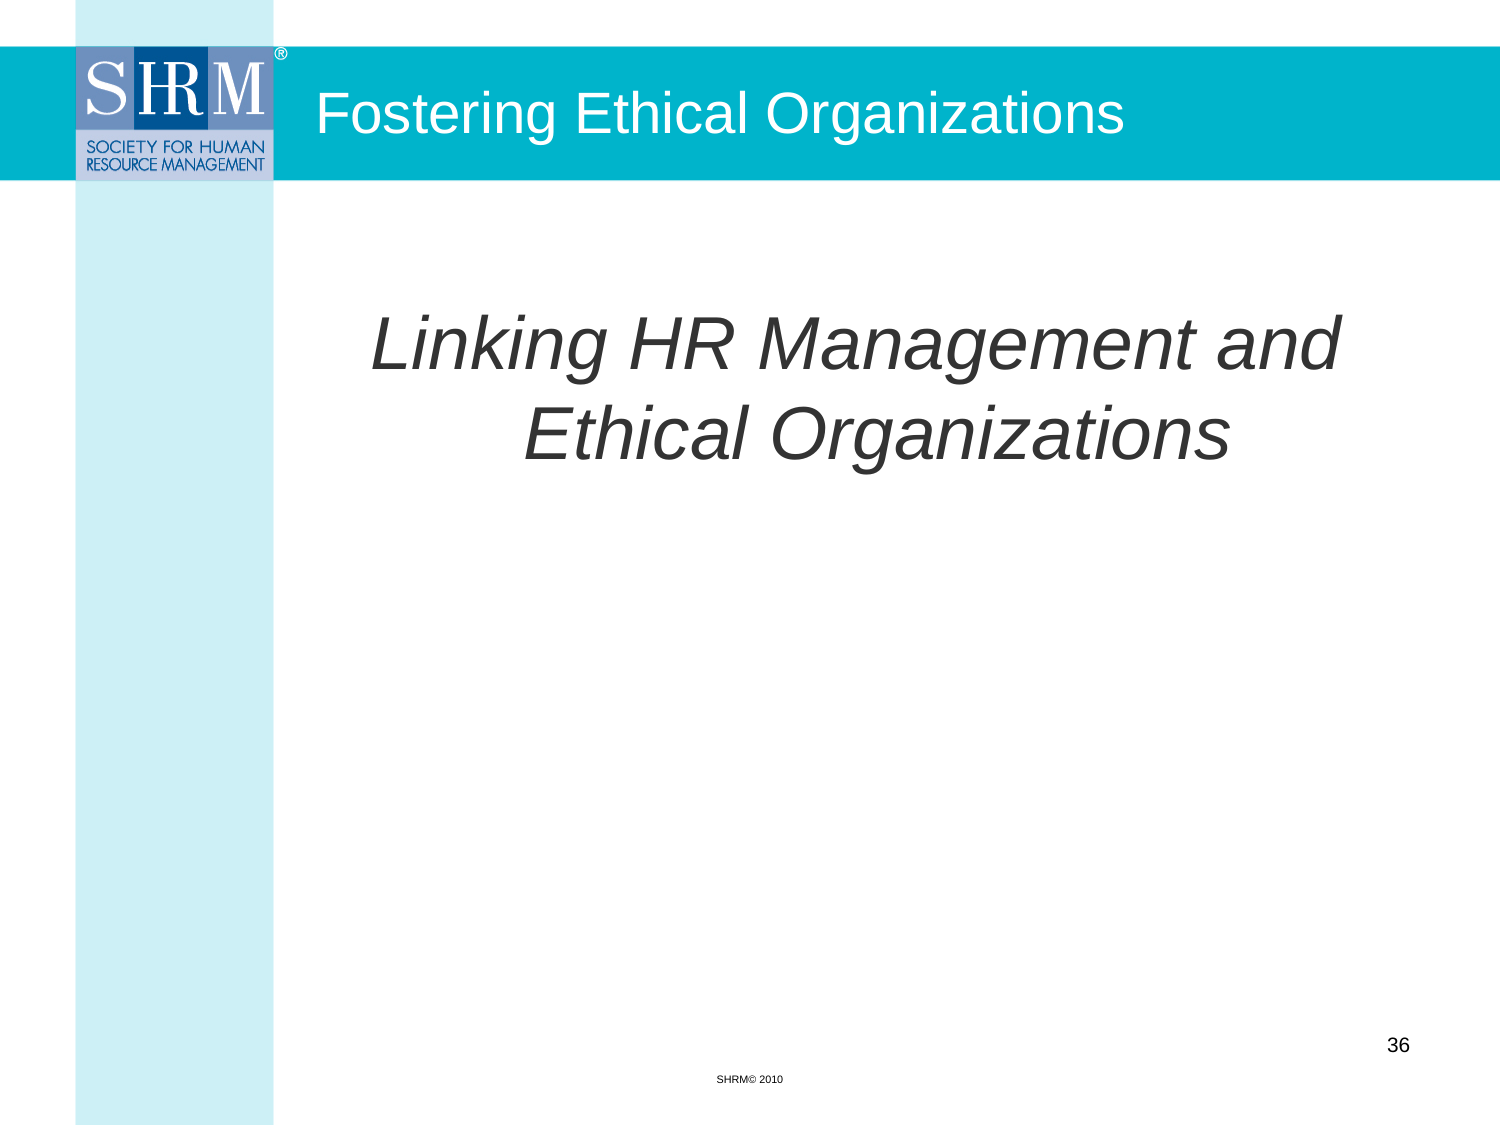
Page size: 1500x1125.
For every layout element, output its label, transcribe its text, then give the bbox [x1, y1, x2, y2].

slide_number 36 [1074, 1024, 1426, 1103]
footer SHRM© 2010 [512, 1062, 988, 1103]
title Fostering Ethical Organizations [299, 69, 1426, 151]
list Linking HR Management and Ethical Organizations [287, 287, 1426, 1006]
picture [0, 0, 1500, 1125]
